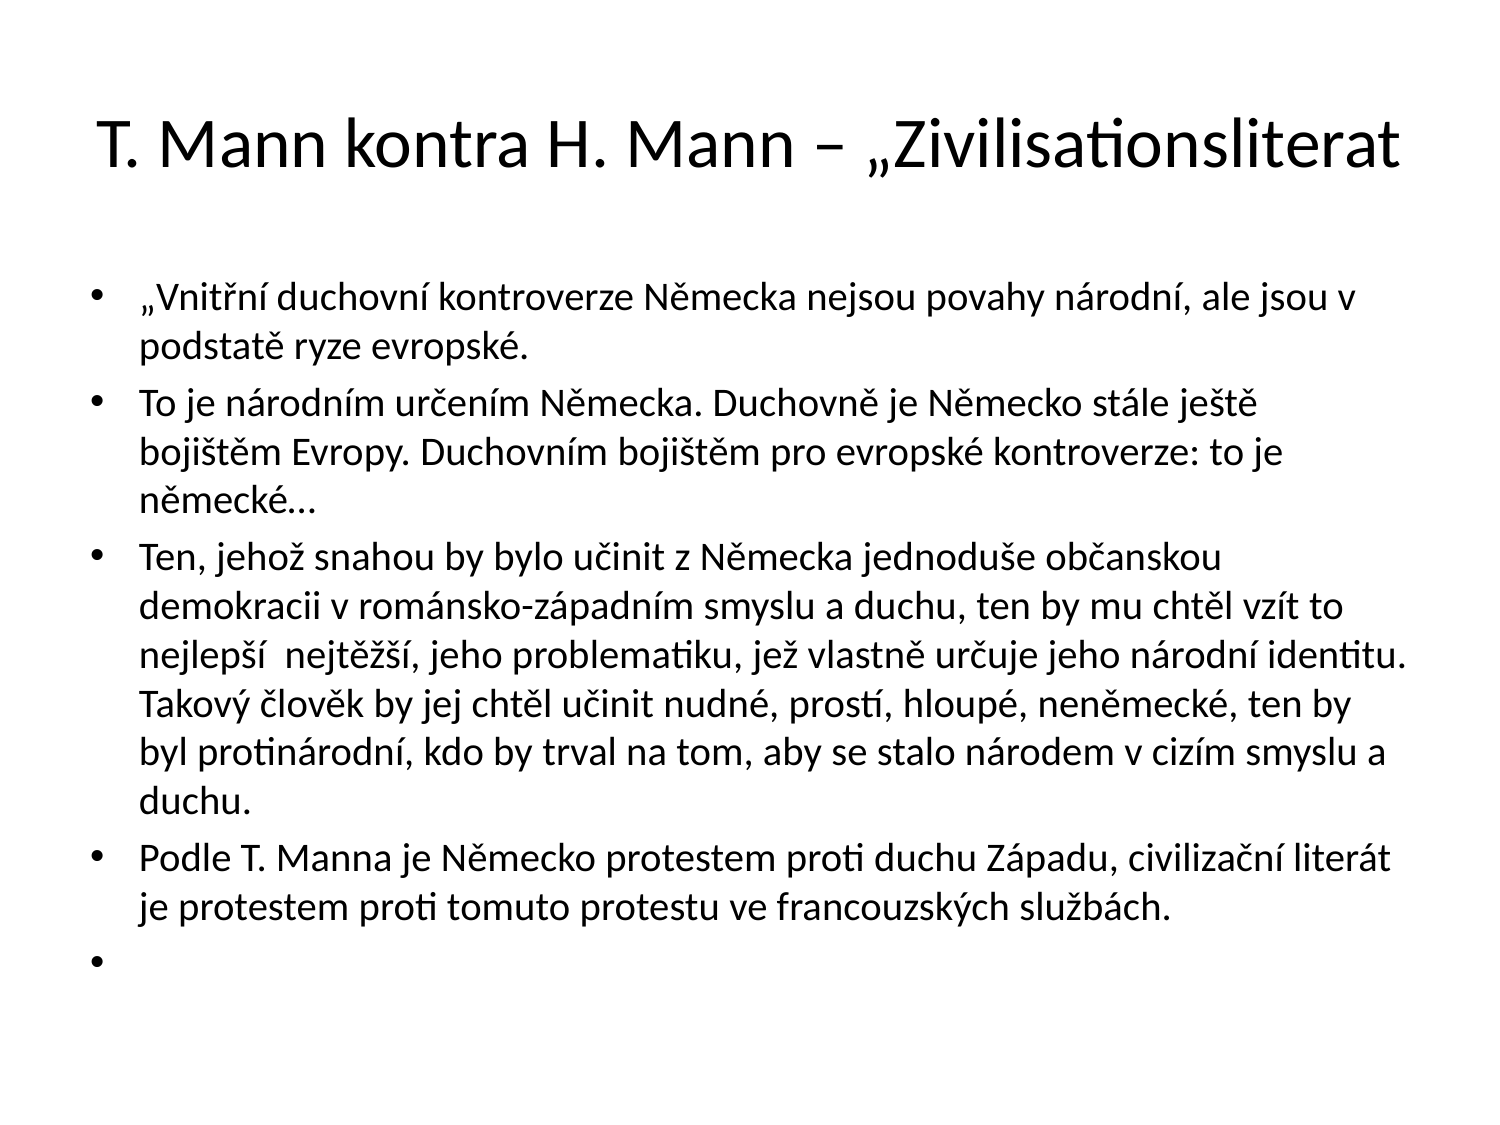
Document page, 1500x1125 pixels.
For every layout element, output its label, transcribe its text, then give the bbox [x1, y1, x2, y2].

title T. Mann kontra H. Mann – „Zivilisationsliterat [75, 45, 1425, 233]
list „Vnitřní duchovní kontroverze Německa nejsou povahy národní, ale jsou v podstatě ryze evropské. To je národním určením Německa. Duchovně je Německo stále ještě bojištěm Evropy. Duchovním bojištěm pro evropské kontroverze: to je německé… Ten, jehož snahou by bylo učinit z Německa jednoduše občanskou demokracii v románsko-západním smyslu a duchu, ten by mu chtěl vzít to nejlepší nejtěžší, jeho problematiku, jež vlastně určuje jeho národní identitu. Takový člověk by jej chtěl učinit nudné, prostí, hloupé, neněmecké, ten by byl protinárodní, kdo by trval na tom, aby se stalo národem v cizím smyslu a duchu. Podle T. Manna je Německo protestem proti duchu Západu, civilizační literát je protestem proti tomuto protestu ve francouzských službách. [75, 262, 1425, 1005]
